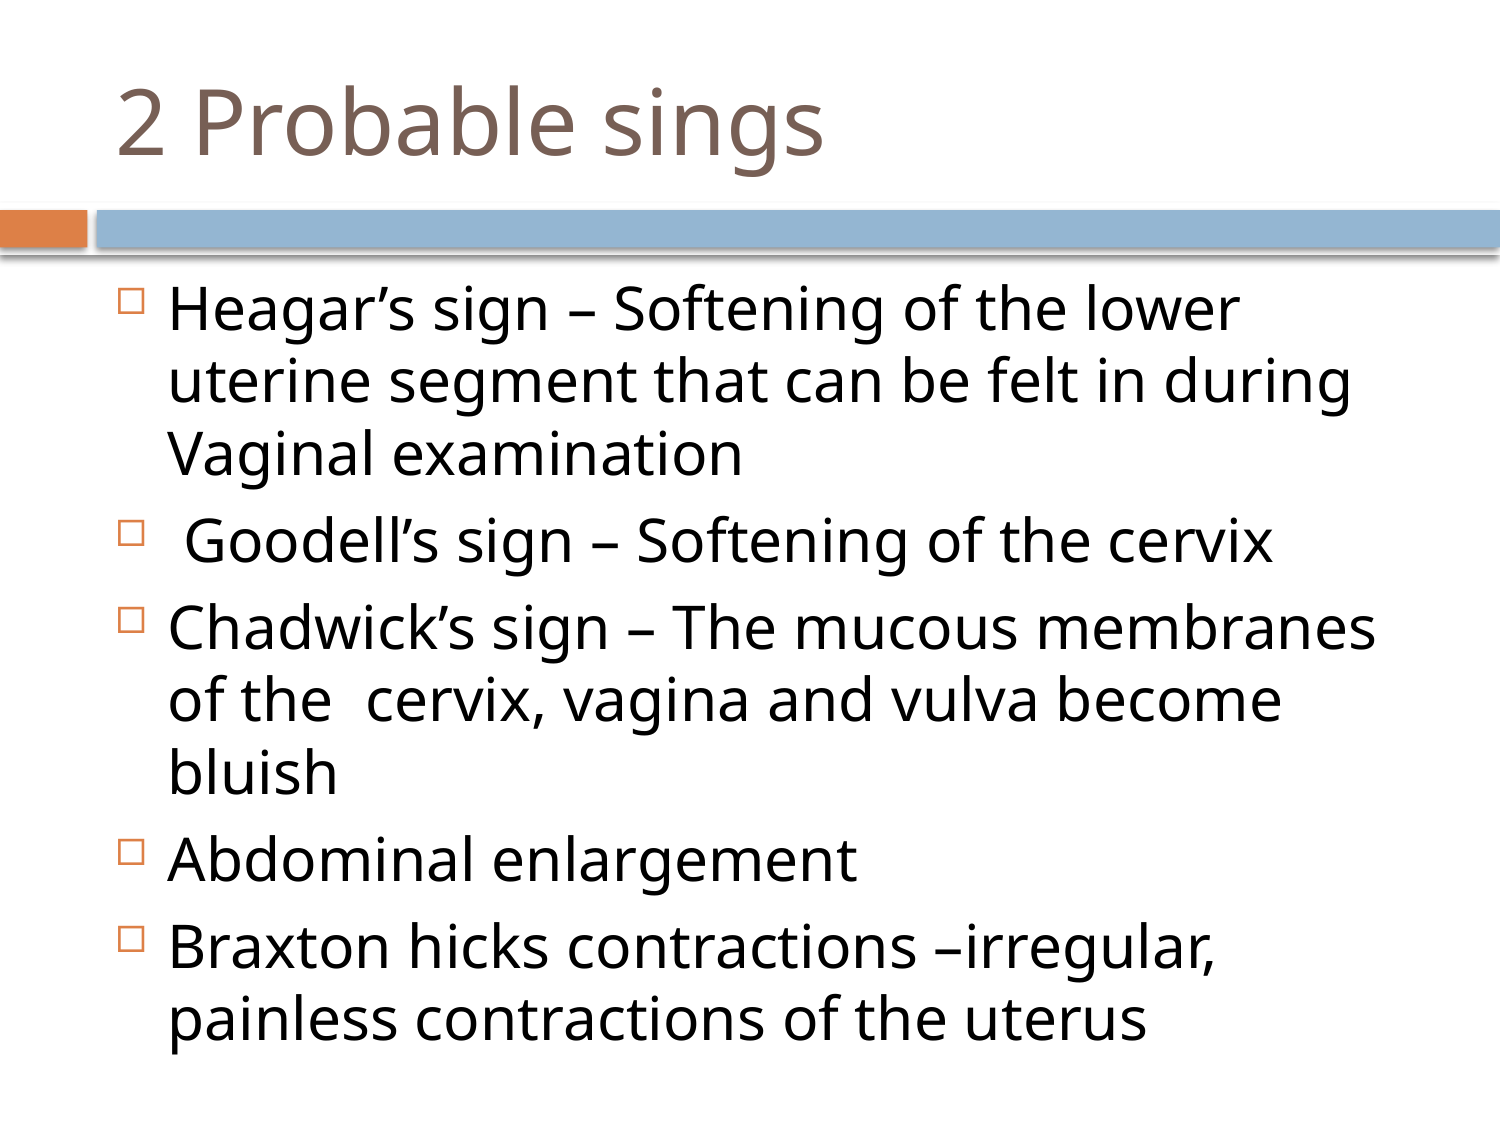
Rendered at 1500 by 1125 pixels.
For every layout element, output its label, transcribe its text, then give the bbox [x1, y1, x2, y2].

list Heagar’s sign – Softening of the lower uterine segment that can be felt in during Vaginal examination Goodell’s sign – Softening of the cervix Chadwick’s sign – The mucous membranes of the cervix, vagina and vulva become bluish Abdominal enlargement Braxton hicks contractions –irregular, painless contractions of the uterus [100, 262, 1438, 1000]
title 2 Probable sings [100, 37, 1438, 200]
